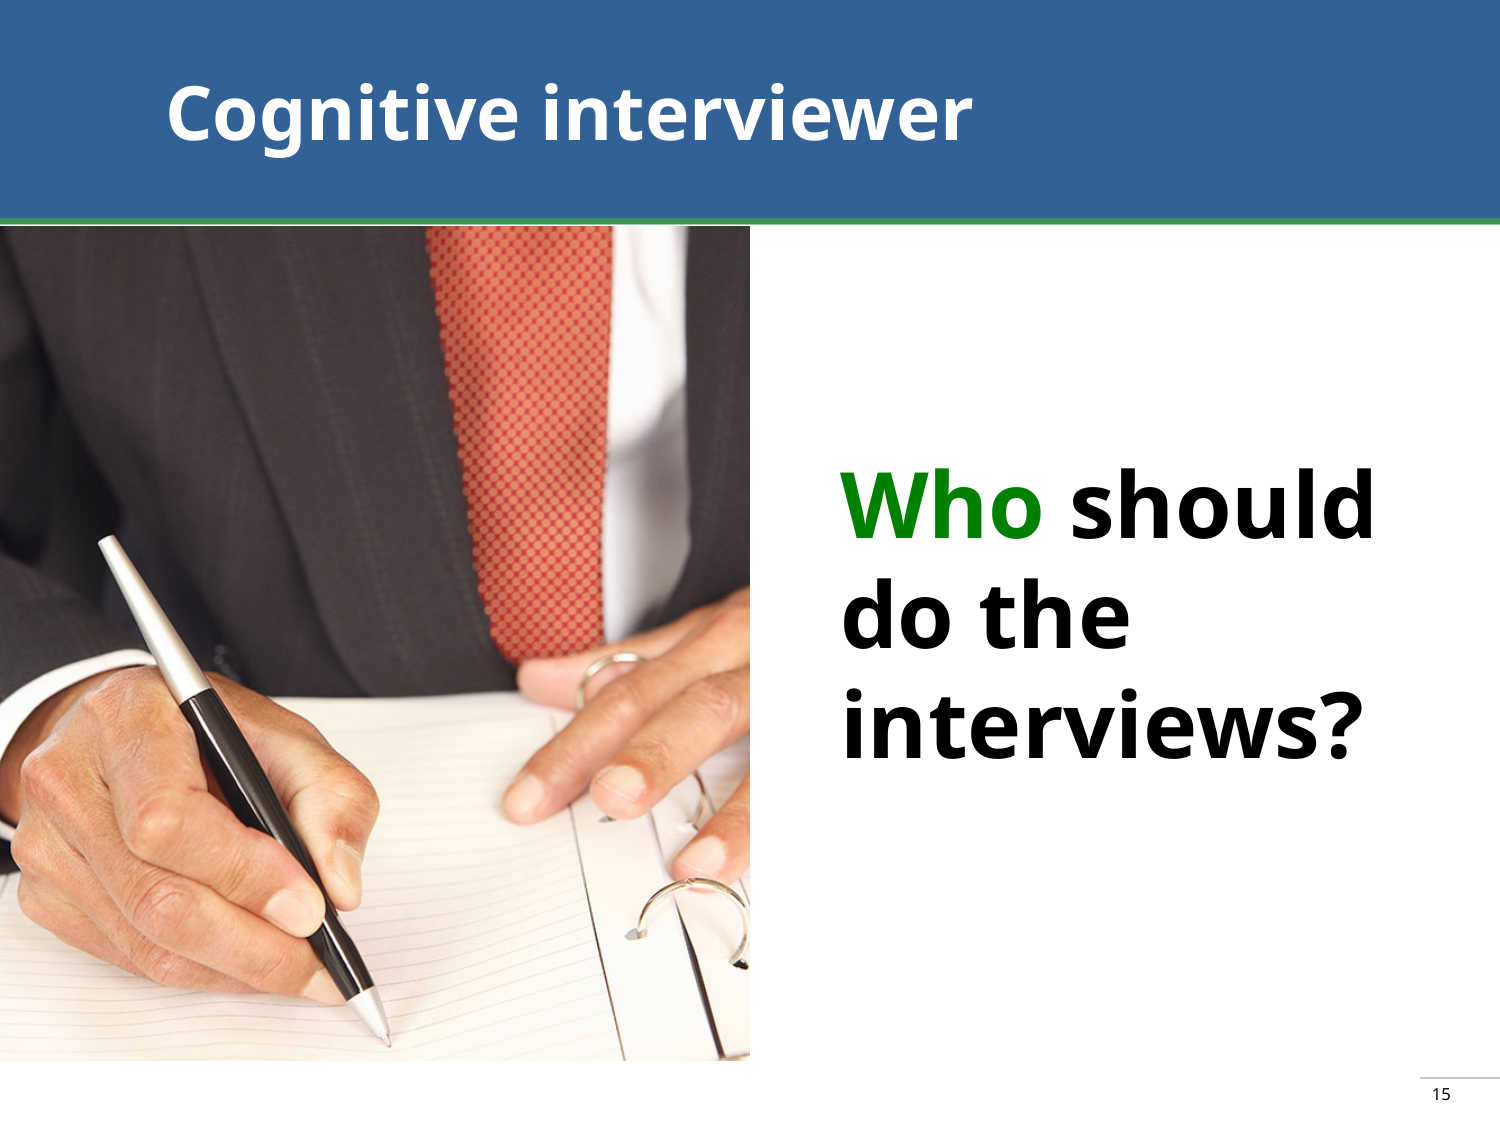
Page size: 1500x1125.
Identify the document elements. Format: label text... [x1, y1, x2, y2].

list Who should do the interviews? [825, 262, 1400, 1063]
picture [0, 0, 1500, 1125]
title Cognitive interviewer [150, 0, 1350, 221]
slide_number 15 [1431, 1085, 1458, 1106]
